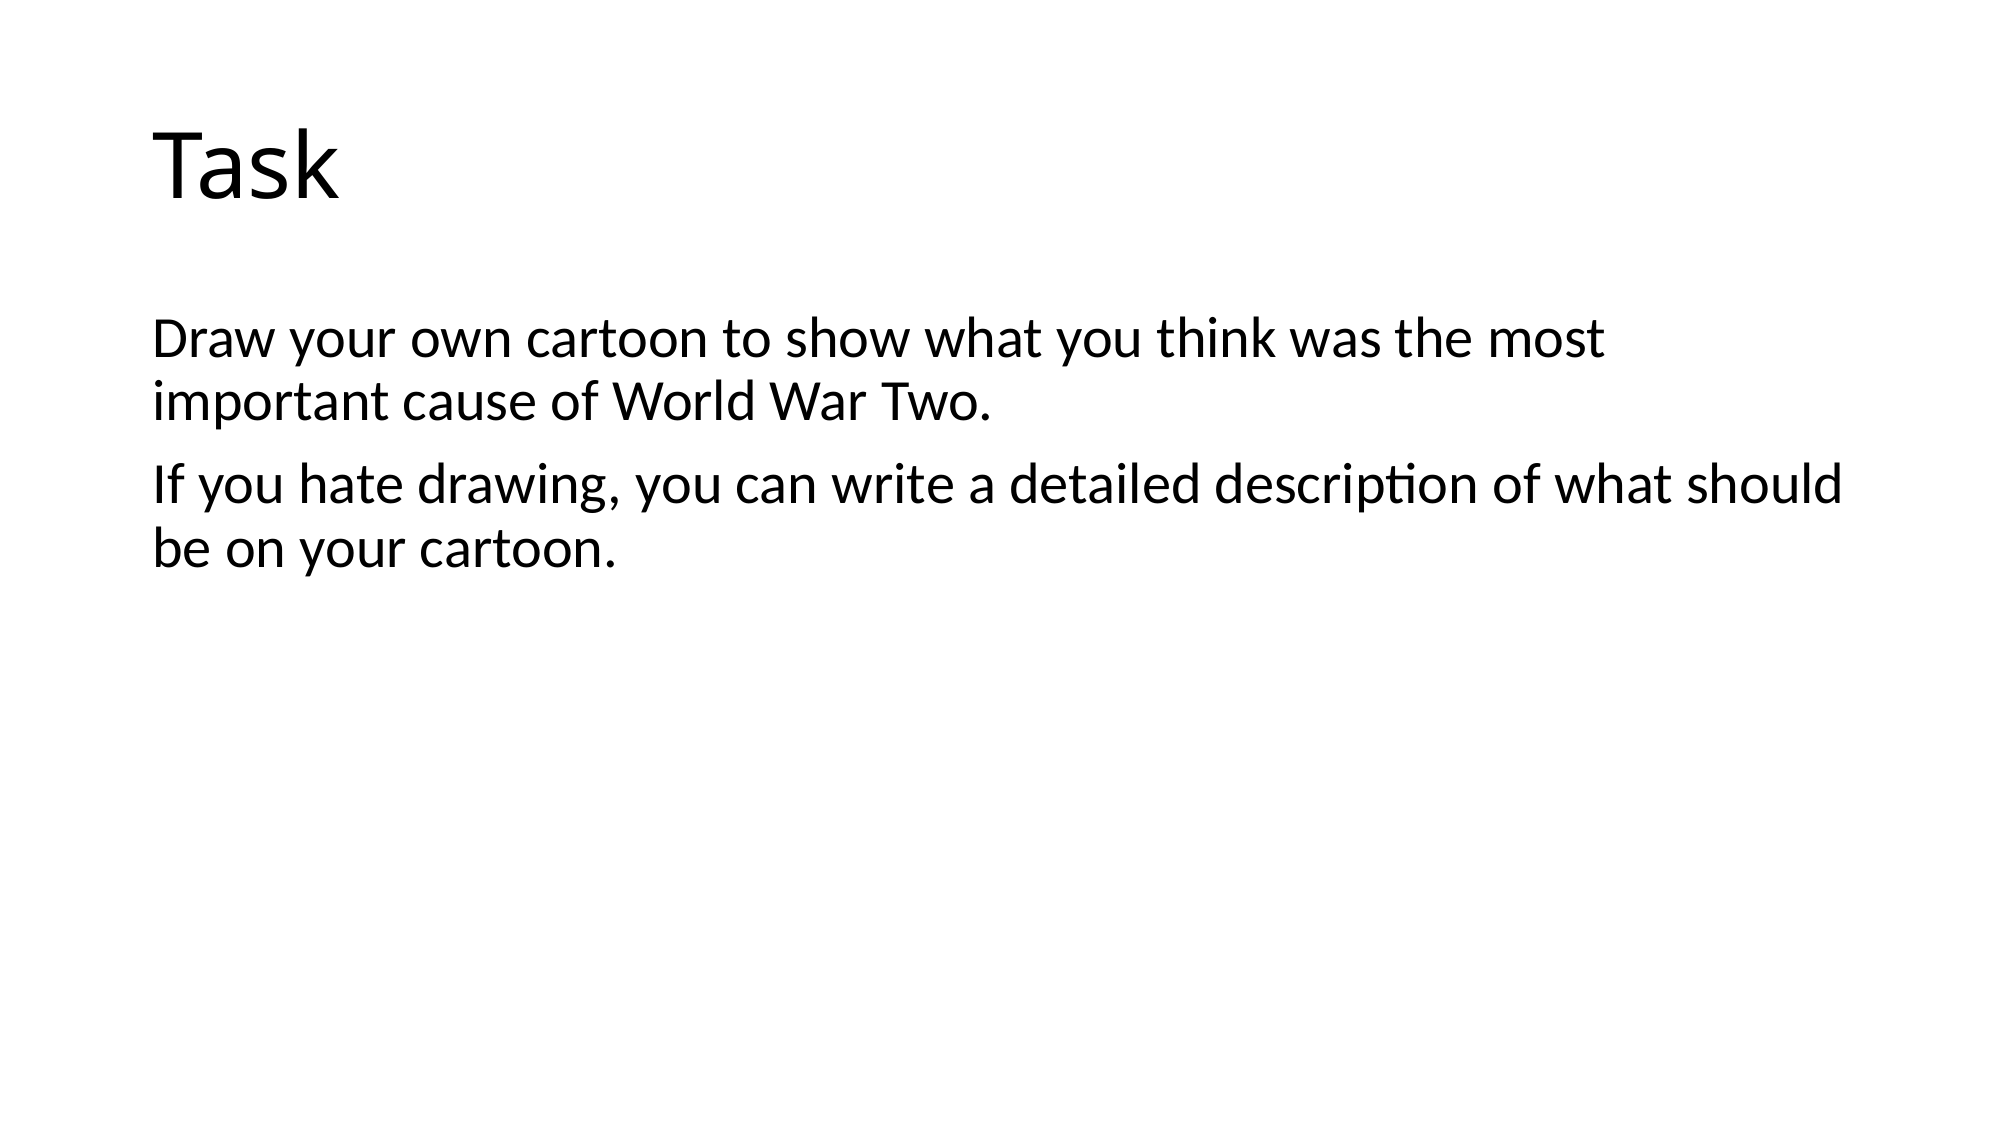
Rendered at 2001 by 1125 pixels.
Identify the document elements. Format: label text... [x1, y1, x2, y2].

title Task [137, 59, 1863, 278]
list Draw your own cartoon to show what you think was the most important cause of World War Two. If you hate drawing, you can write a detailed description of what should be on your cartoon. [137, 299, 1863, 1014]
